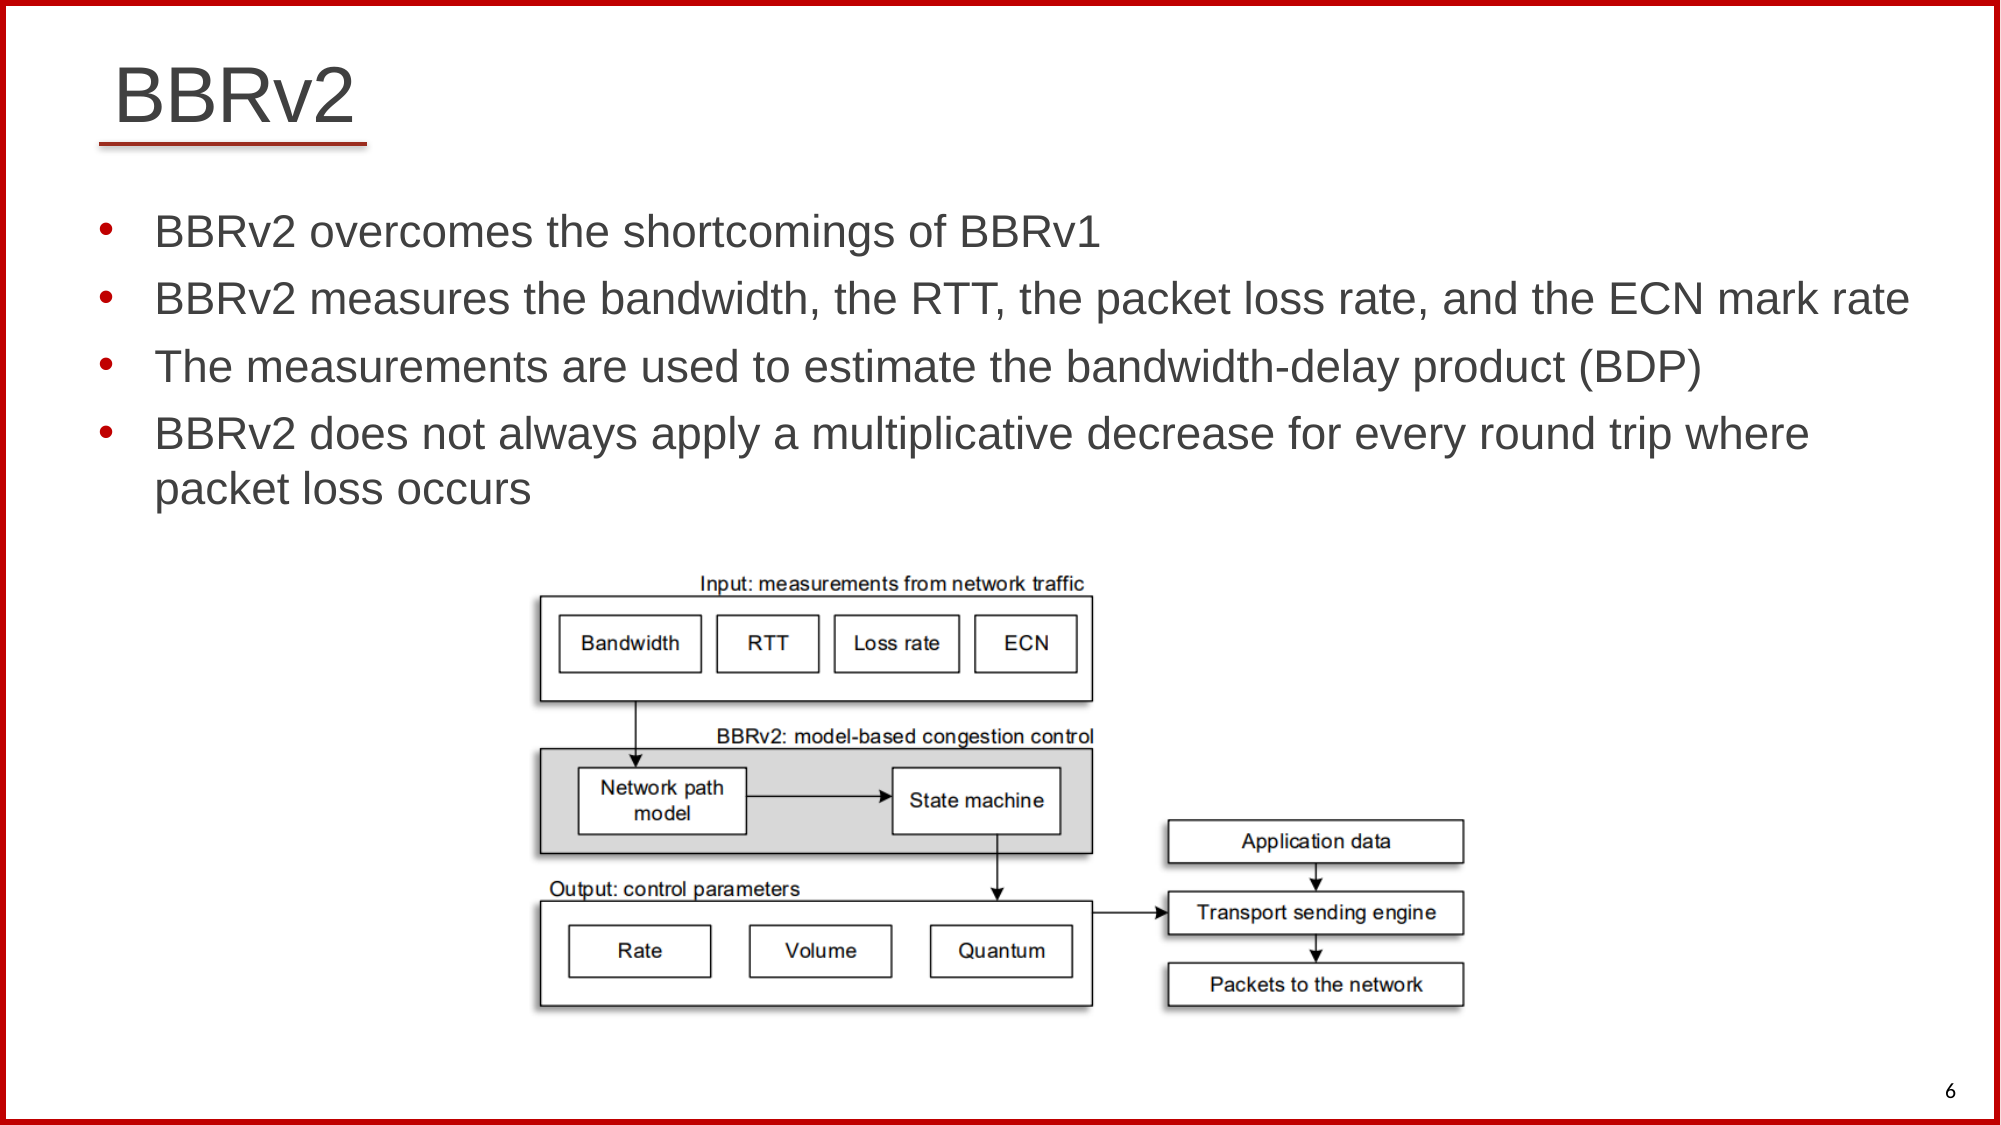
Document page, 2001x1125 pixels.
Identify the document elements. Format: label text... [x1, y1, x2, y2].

picture [525, 563, 1475, 1023]
title BBRv2 [99, 0, 1901, 146]
list BBRv2 overcomes the shortcomings of BBRv1 BBRv2 measures the bandwidth, the RTT, the packet loss rate, and the ECN mark rate The measurements are used to estimate the bandwidth-delay product (BDP) BBRv2 does not always apply a multiplicative decrease for every round trip where packet loss occurs [98, 193, 1918, 982]
slide_number 6 [1756, 1059, 1972, 1120]
